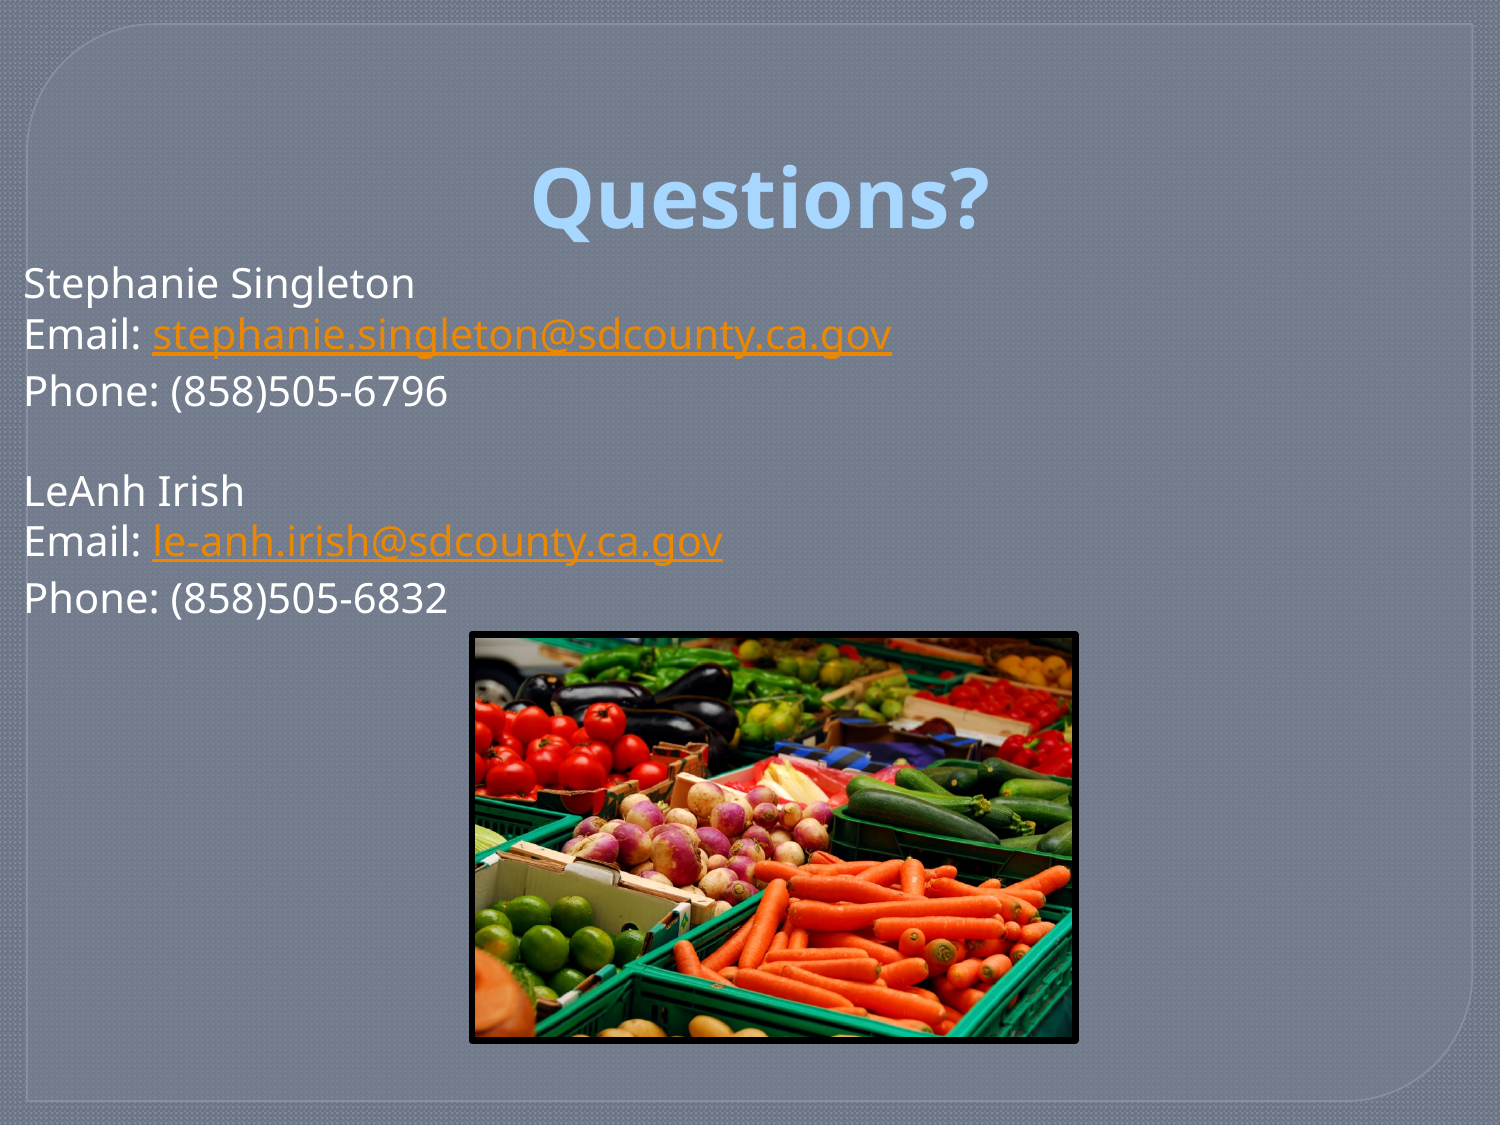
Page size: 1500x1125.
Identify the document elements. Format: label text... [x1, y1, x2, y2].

text_box Questions? [514, 137, 1006, 253]
picture [474, 637, 1073, 1038]
text_box Stephanie Singleton Email: stephanie.singleton@sdcounty.ca.gov Phone: (858)505-6796 LeAnh Irish Email: le-anh.irish@sdcounty.ca.gov Phone: (858)505-6832 [8, 249, 907, 629]
